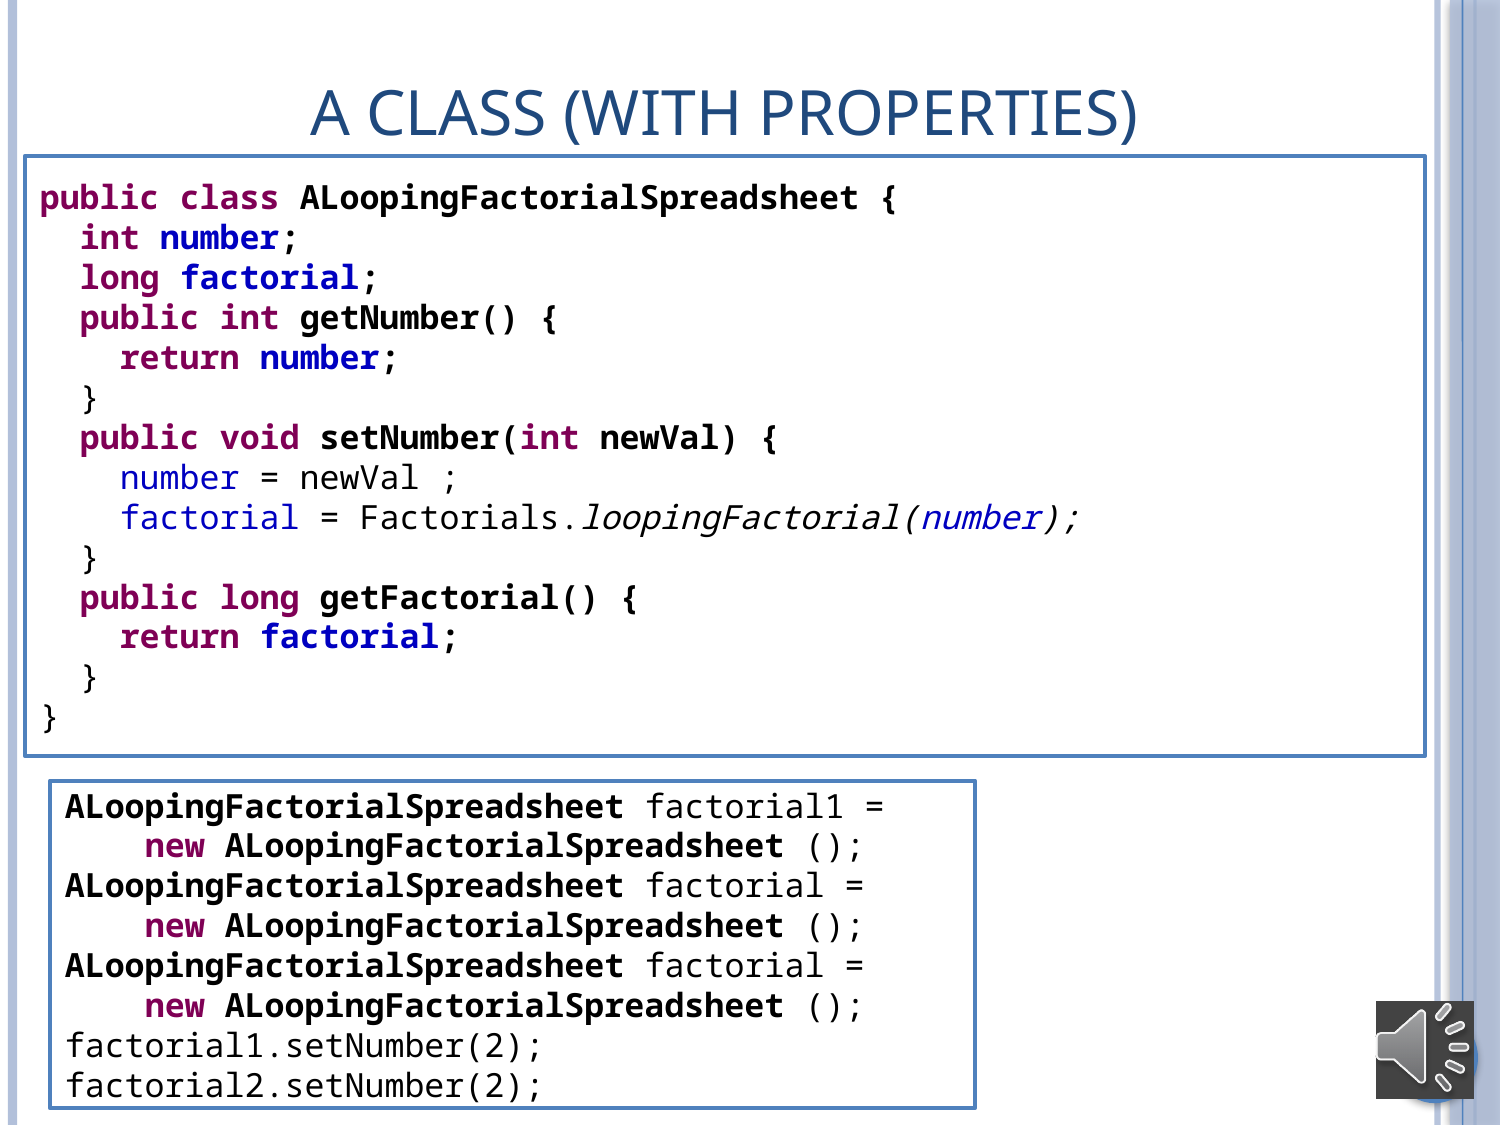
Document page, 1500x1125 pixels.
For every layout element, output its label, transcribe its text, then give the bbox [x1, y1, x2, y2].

text_box ALoopingFactorialSpreadsheet factorial1 = new ALoopingFactorialSpreadsheet (); ALoopingFactorialSpreadsheet factorial = new ALoopingFactorialSpreadsheet (); ALoopingFactorialSpreadsheet factorial = new ALoopingFactorialSpreadsheet (); factorial1.setNumber(2); factorial2.setNumber(2); [48, 779, 977, 1110]
text_box public class ALoopingFactorialSpreadsheet { int number; long factorial; public int getNumber() { return number; } public void setNumber(int newVal) { number = newVal ; factorial = Factorials.loopingFactorial(number); } public long getFactorial() { return factorial; } } [23, 154, 1427, 758]
picture [1374, 999, 1476, 1101]
title A Class (With Properties) [75, 45, 1375, 154]
